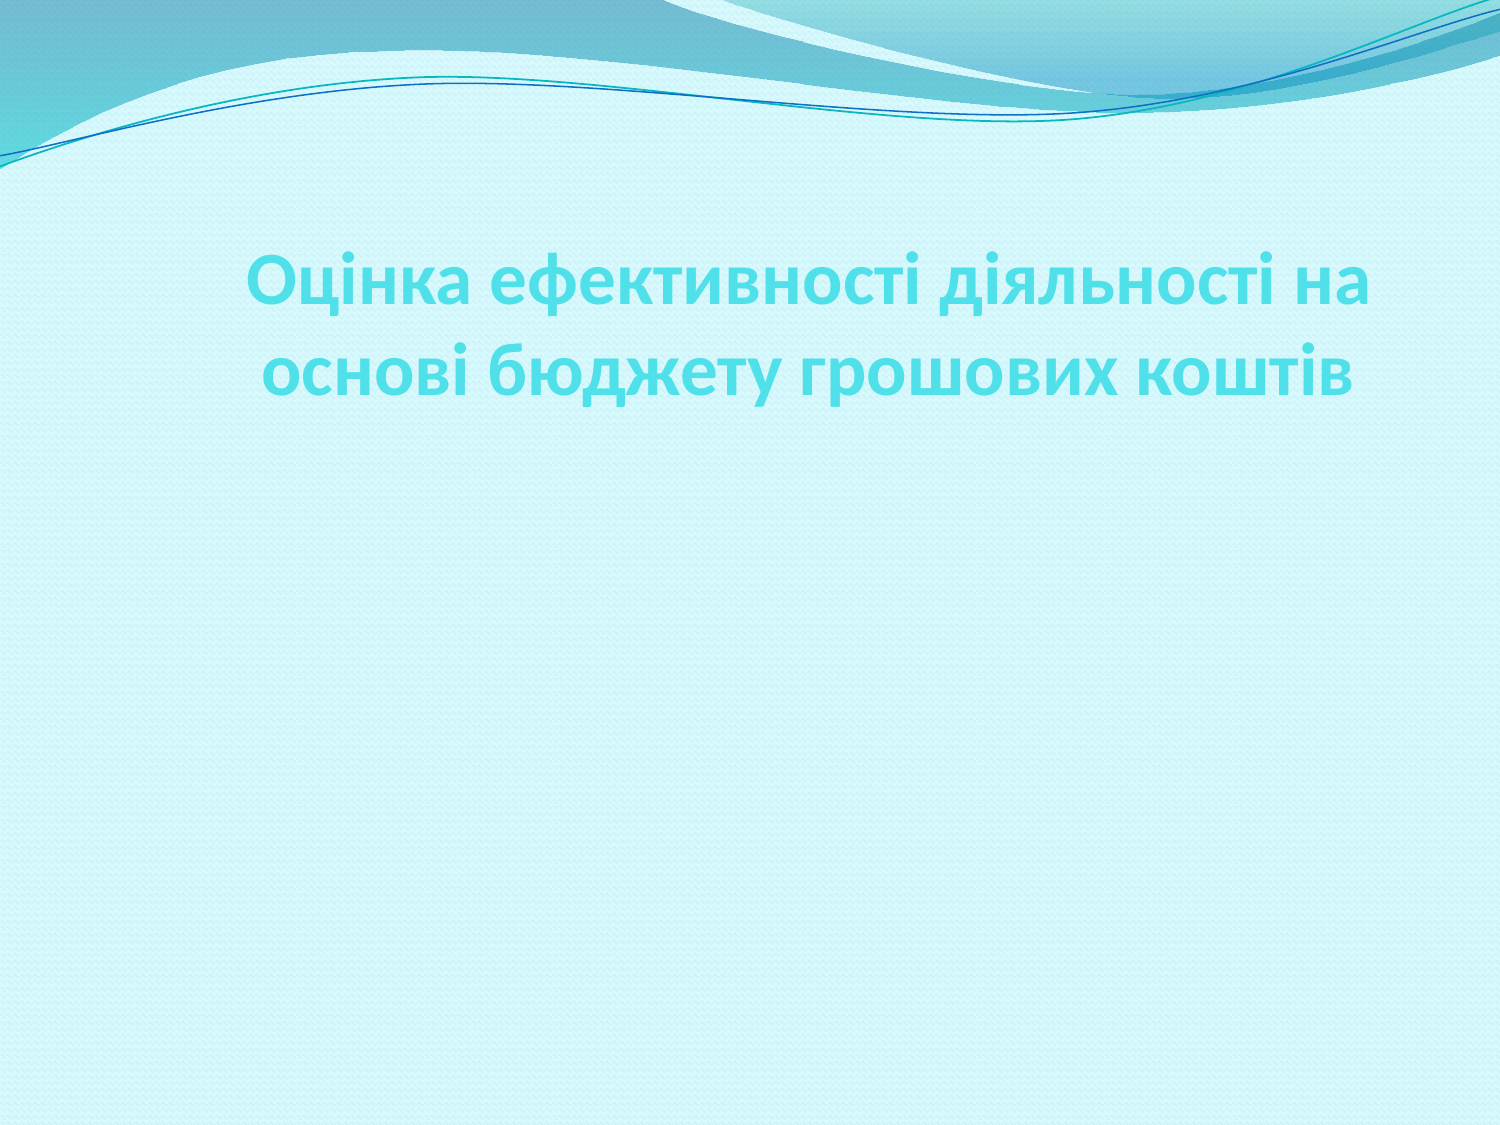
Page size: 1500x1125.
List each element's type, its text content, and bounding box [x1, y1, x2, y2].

title Оцінка ефективності діяльності на основі бюджету грошових коштів [87, 224, 1376, 525]
